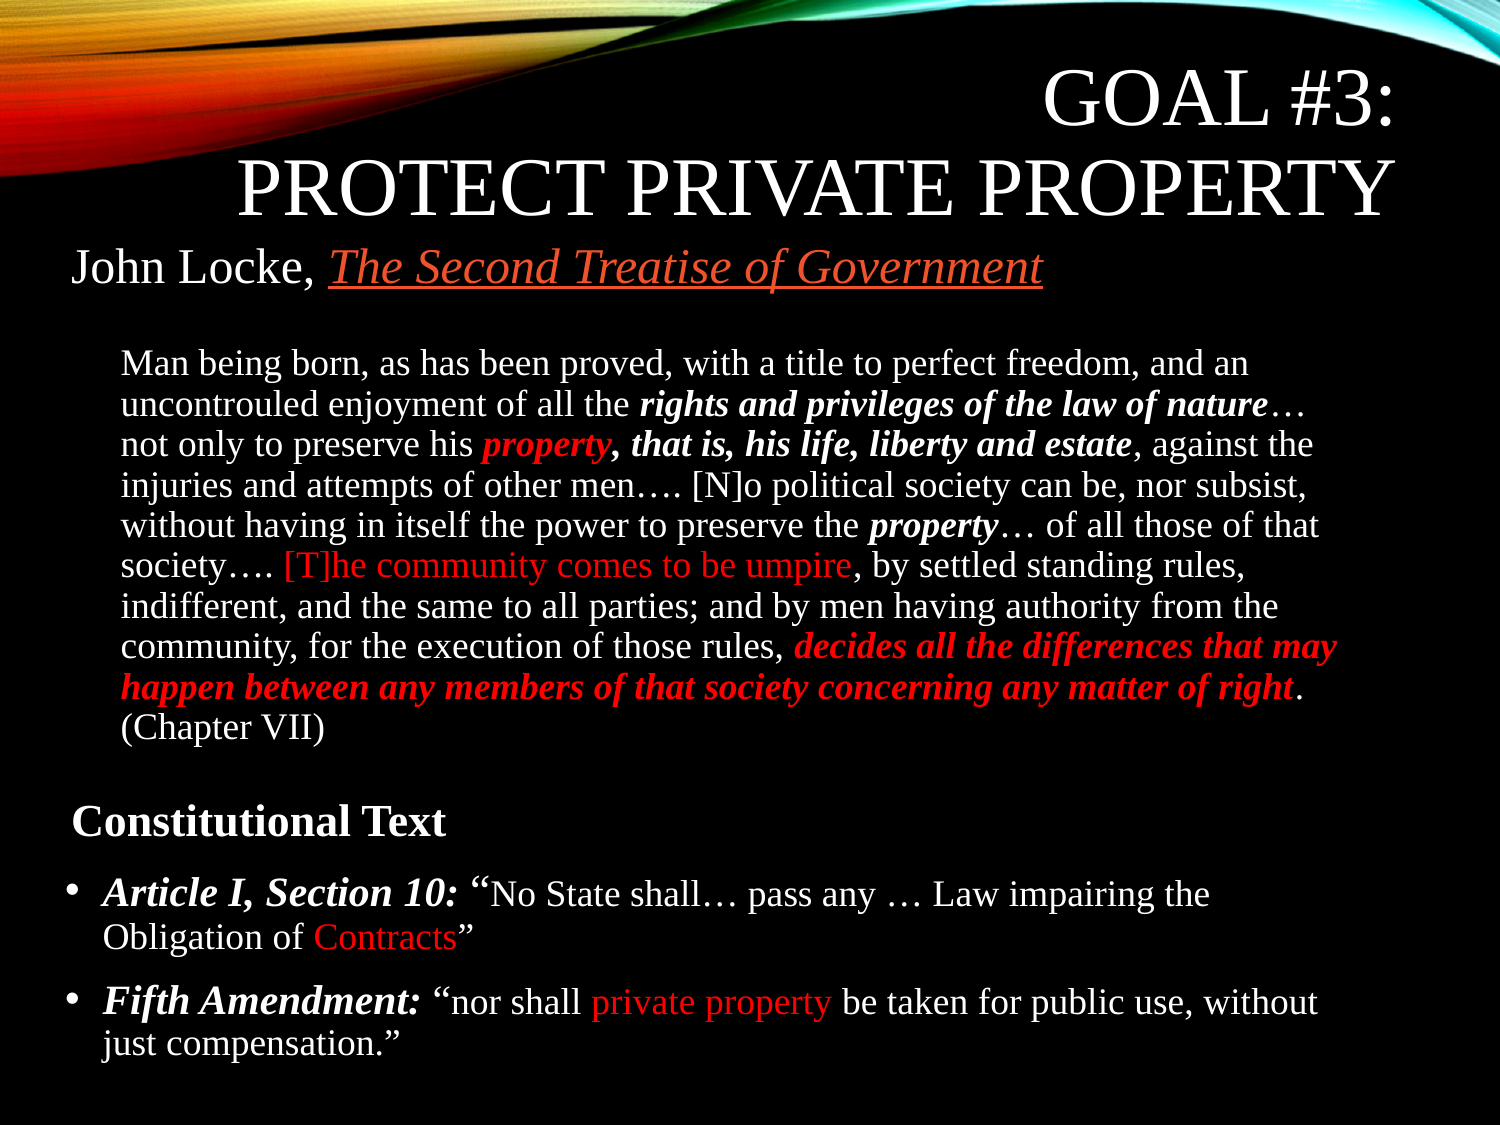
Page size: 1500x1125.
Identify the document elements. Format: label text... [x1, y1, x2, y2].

list John Locke, The Second Treatise of Government Man being born, as has been proved, with a title to perfect freedom, and an uncontrouled enjoyment of all the rights and privileges of the law of nature… not only to preserve his property, that is, his life, liberty and estate, against the injuries and attempts of other men…. [N]o political society can be, nor subsist, without having in itself the power to preserve the property… of all those of that society…. [T]he community comes to be umpire, by settled standing rules, indifferent, and the same to all parties; and by men having authority from the community, for the execution of those rules, decides all the differences that may happen between any members of that society concerning any matter of right. (Chapter VII) Constitutional Text Article I, Section 10: “No State shall… pass any … Law impairing the Obligation of Contracts” Fifth Amendment: “nor shall private property be taken for public use, without just compensation.” [50, 232, 1375, 1075]
title Goal #3: Protect Private Property [187, 37, 1413, 250]
picture [0, 0, 1500, 178]
